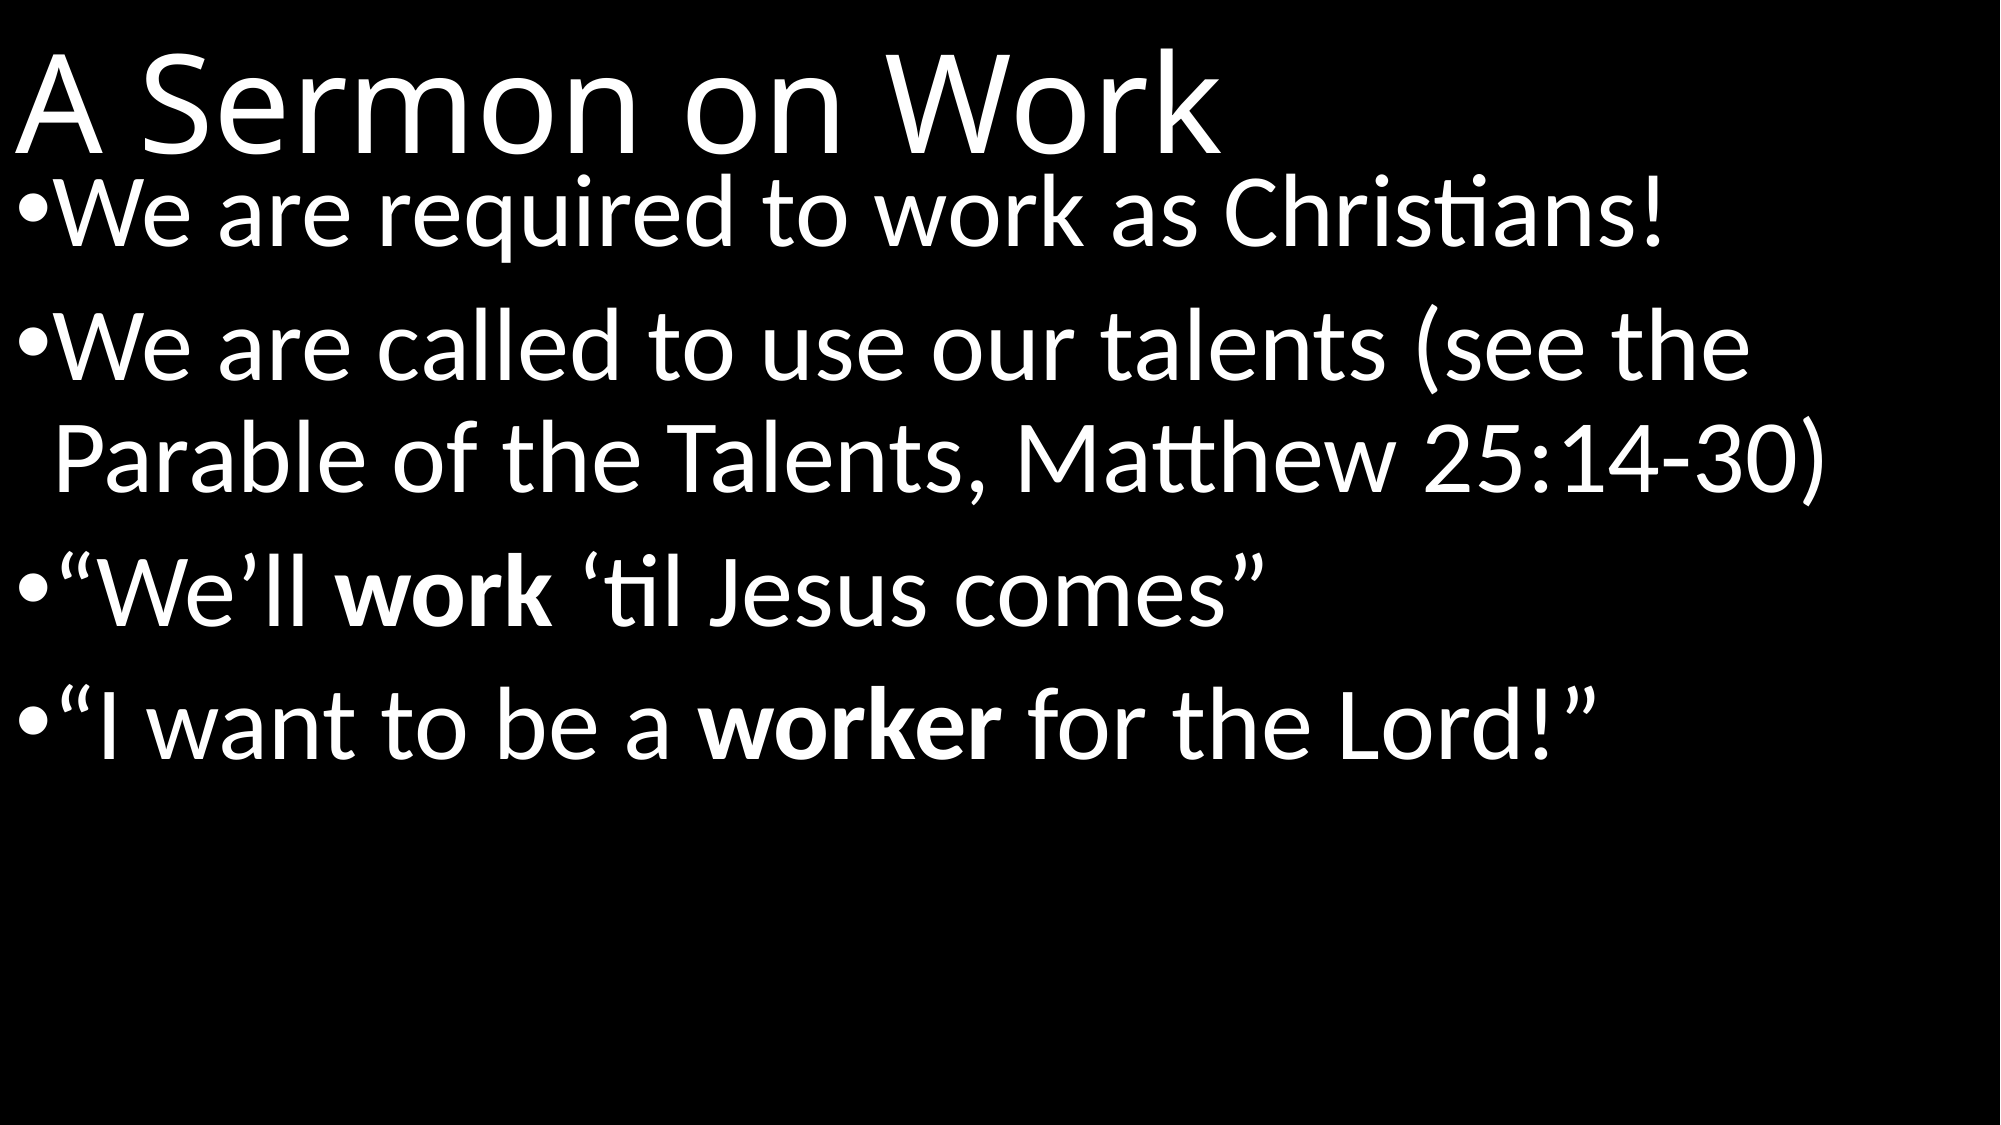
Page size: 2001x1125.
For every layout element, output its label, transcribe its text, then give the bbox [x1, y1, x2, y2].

title A Sermon on Work [0, 0, 2000, 149]
list We are required to work as Christians! We are called to use our talents (see the Parable of the Talents, Matthew 25:14-30) “We’ll work ‘til Jesus comes” “I want to be a worker for the Lord!” [0, 149, 2000, 1125]
